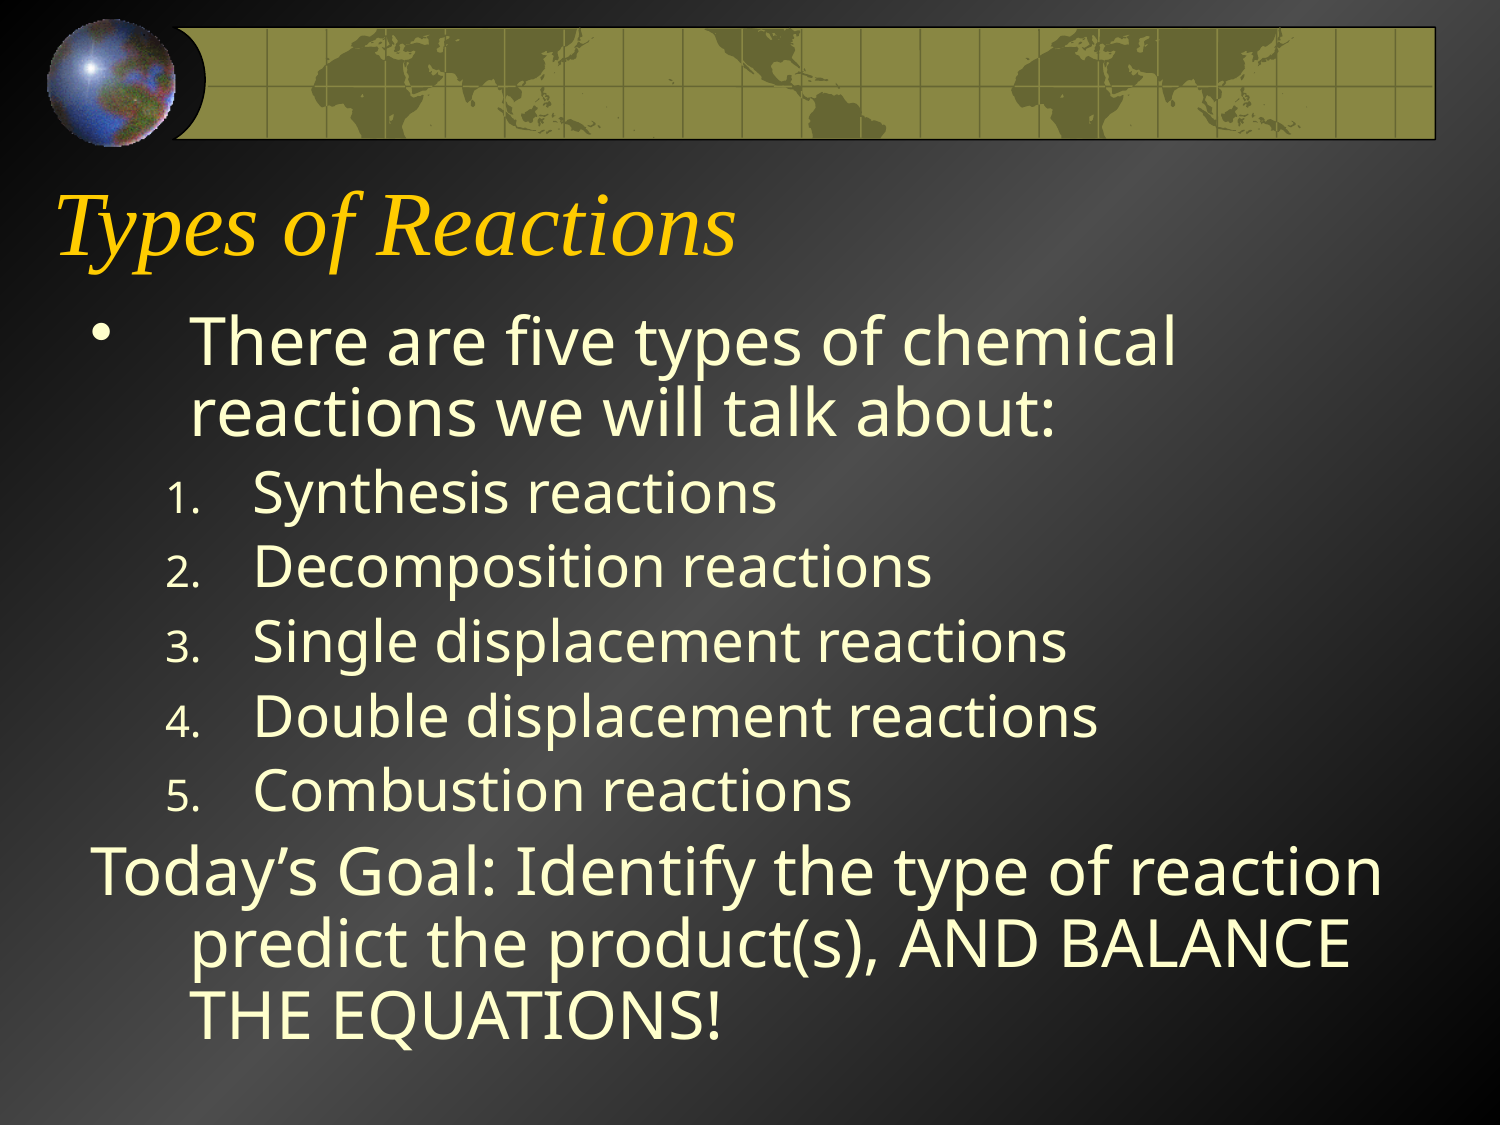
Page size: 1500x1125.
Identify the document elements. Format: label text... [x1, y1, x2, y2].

title Types of Reactions [37, 124, 1313, 313]
list There are five types of chemical reactions we will talk about: Synthesis reactions Decomposition reactions Single displacement reactions Double displacement reactions Combustion reactions Today’s Goal: Identify the type of reaction predict the product(s), AND BALANCE THE EQUATIONS! [74, 299, 1426, 1125]
picture [42, 14, 190, 124]
